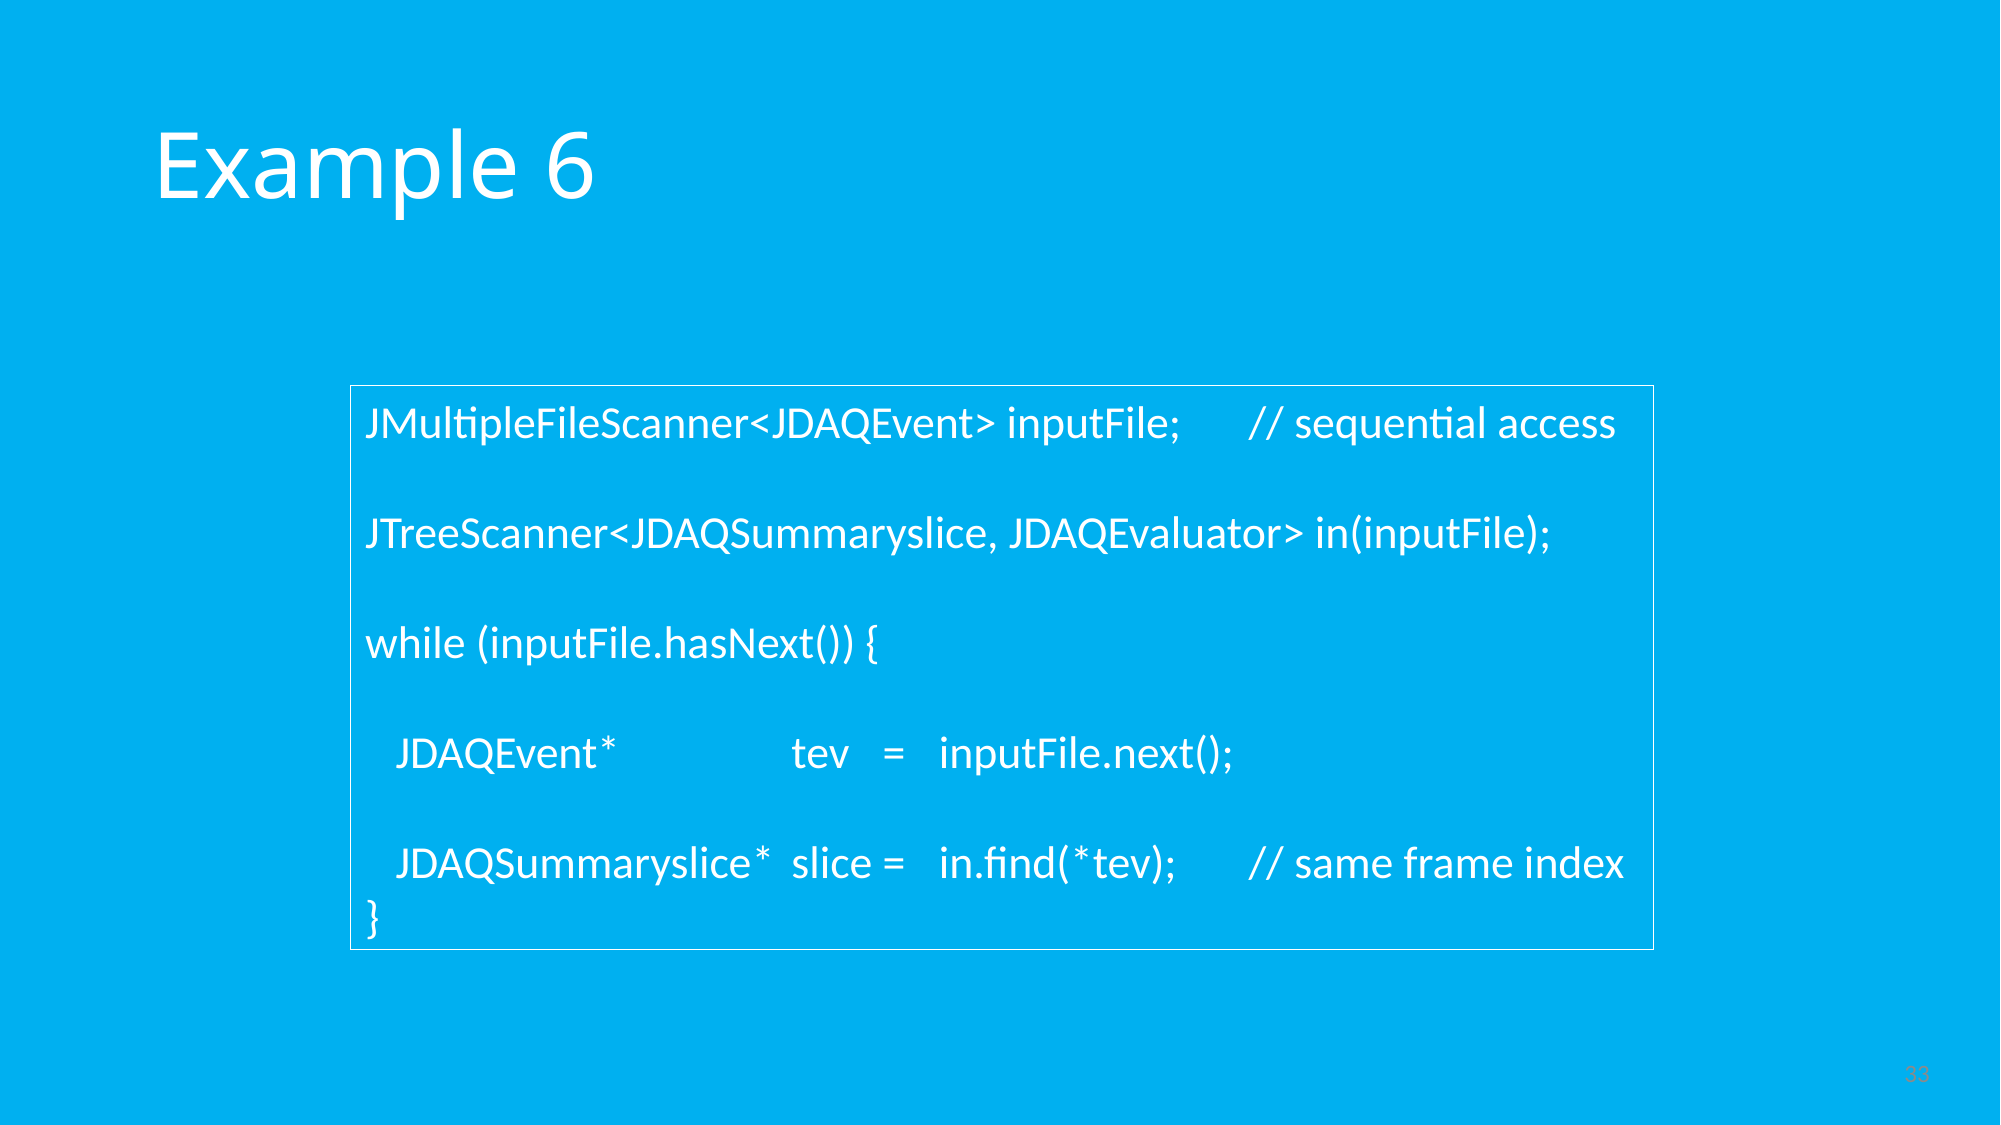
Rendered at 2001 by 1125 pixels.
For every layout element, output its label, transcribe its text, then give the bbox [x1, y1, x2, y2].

slide_number 33 [1494, 1042, 1945, 1103]
text_box JMultipleFileScanner<JDAQEvent> inputFile; // sequential access JTreeScanner<JDAQSummaryslice, JDAQEvaluator> in(inputFile); while (inputFile.hasNext()) { JDAQEvent* tev = inputFile.next(); JDAQSummaryslice* slice = in.find(*tev); // same frame index } [350, 385, 1654, 950]
title Example 6 [137, 59, 1863, 278]
